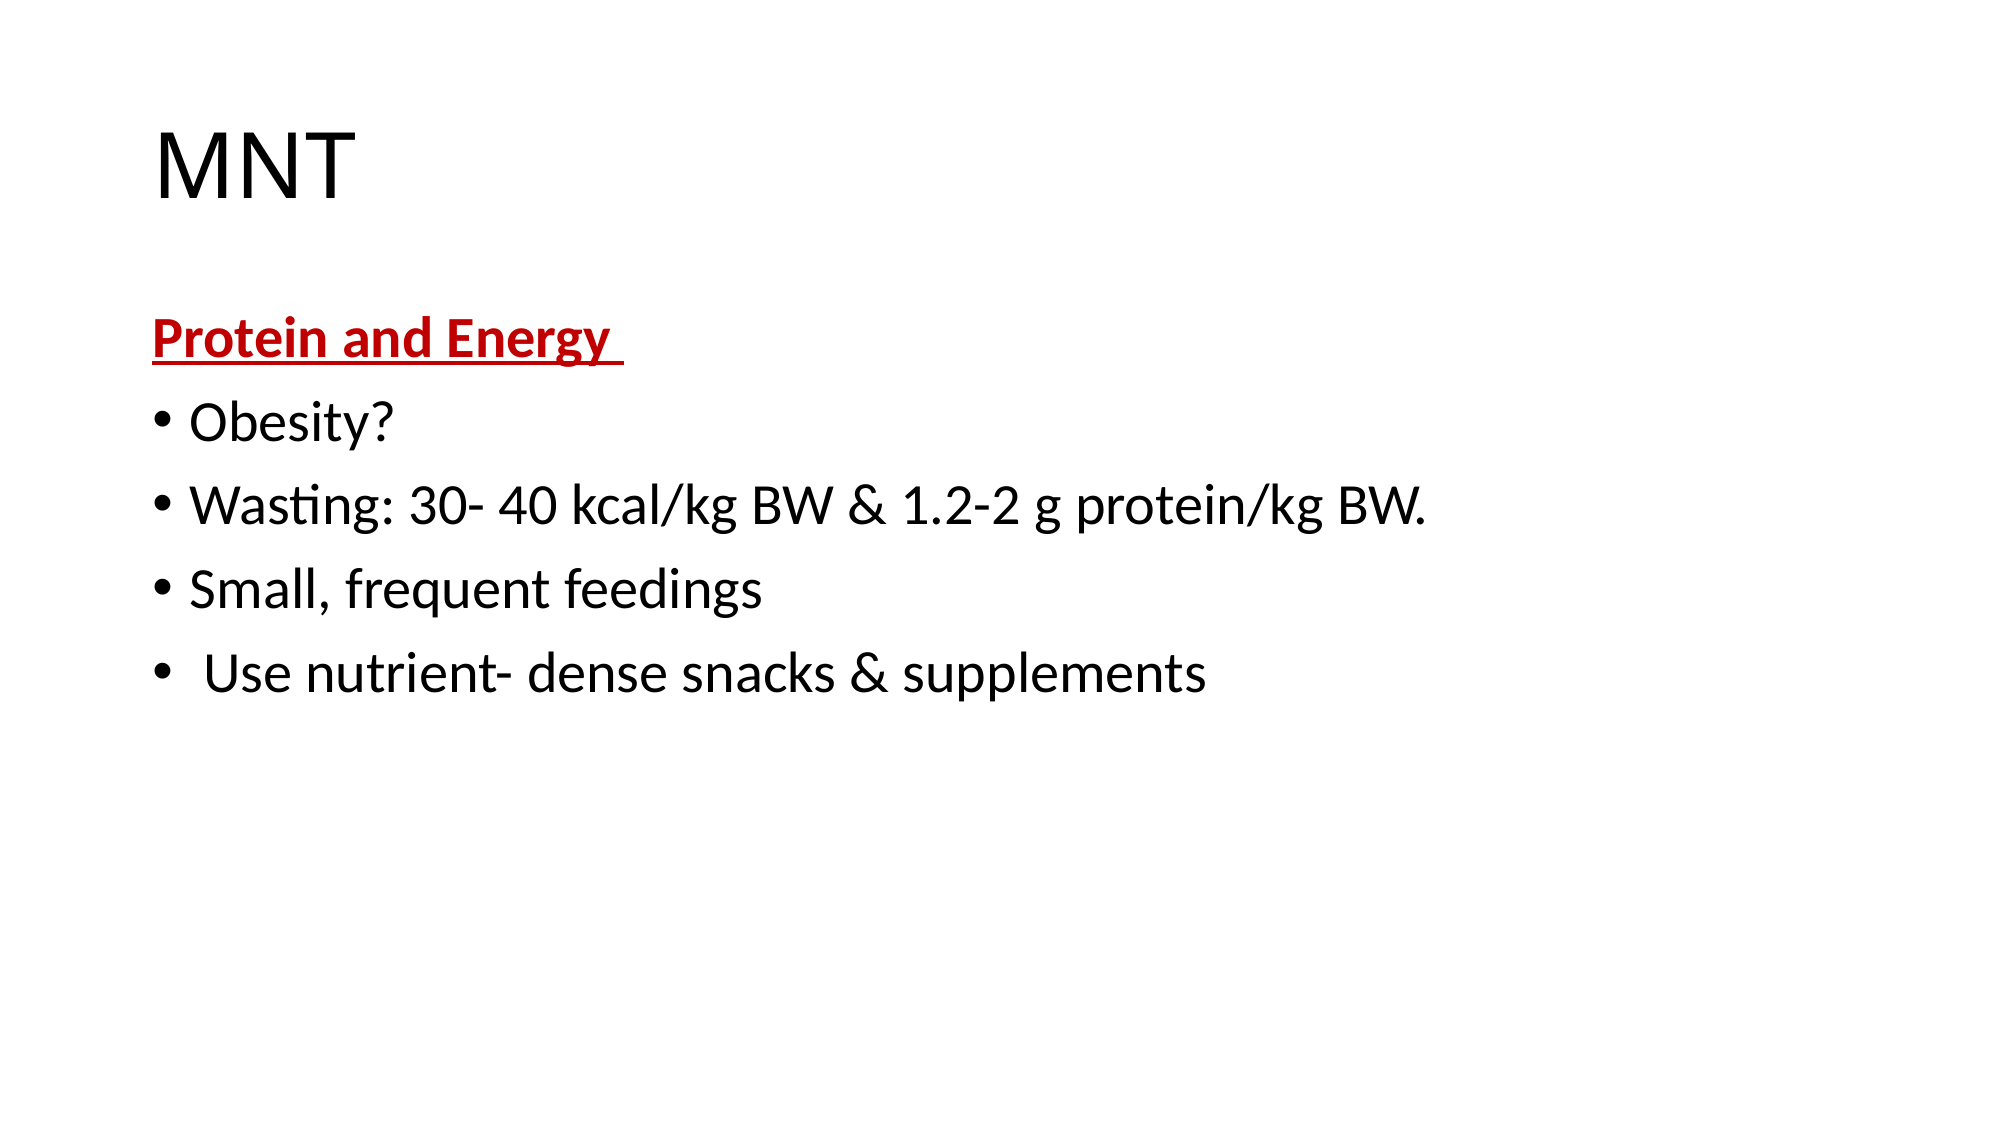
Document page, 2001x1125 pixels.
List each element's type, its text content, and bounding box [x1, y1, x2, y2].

list Protein and Energy Obesity? Wasting: 30- 40 kcal/kg BW & 1.2-2 g protein/kg BW. Small, frequent feedings Use nutrient- dense snacks & supplements [137, 299, 1863, 1014]
title MNT [137, 59, 1863, 278]
